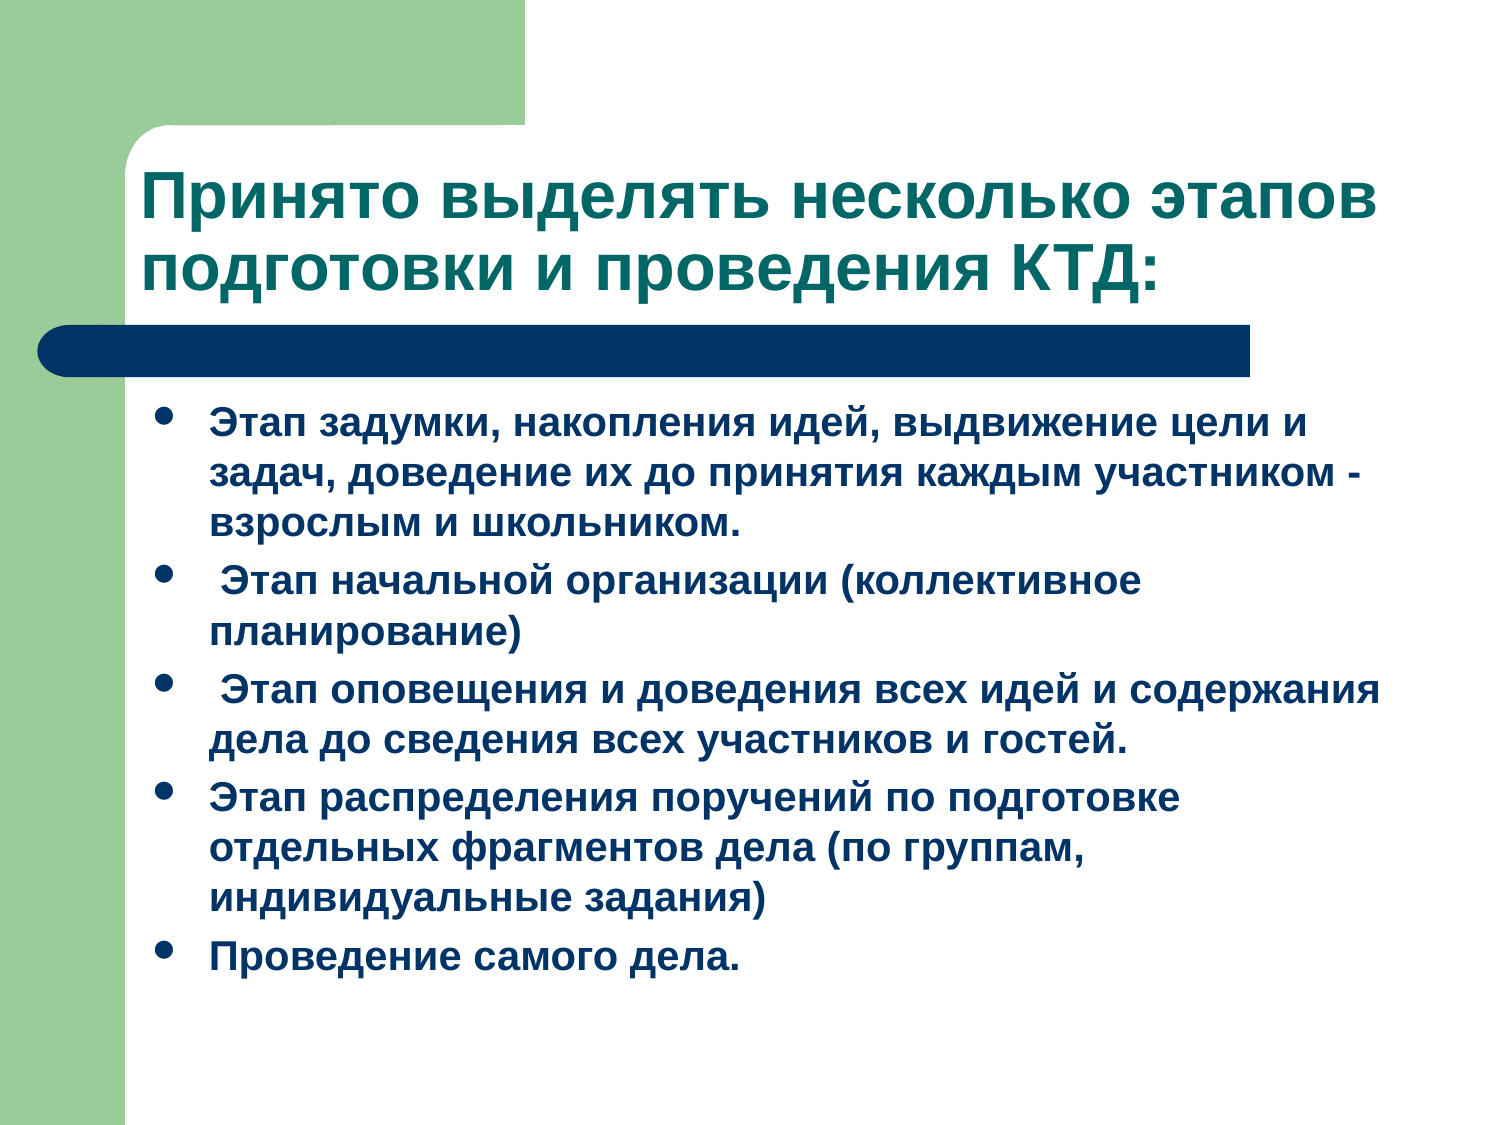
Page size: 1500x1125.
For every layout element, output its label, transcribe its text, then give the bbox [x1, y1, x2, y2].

title Принято выделять несколько этапов подготовки и проведения КТД: [124, 124, 1426, 313]
list Этап задумки, накопления идей, выдвижение цели и задач, доведение их до принятия каждым участником - взрослым и школьником. Этап начальной организации (коллективное планирование) Этап оповещения и доведения всех идей и содержания дела до сведения всех участников и гостей. Этап распределения поручений по подготовке отдельных фрагментов дела (по группам, индивидуальные задания) Проведение самого дела. [137, 387, 1400, 999]
